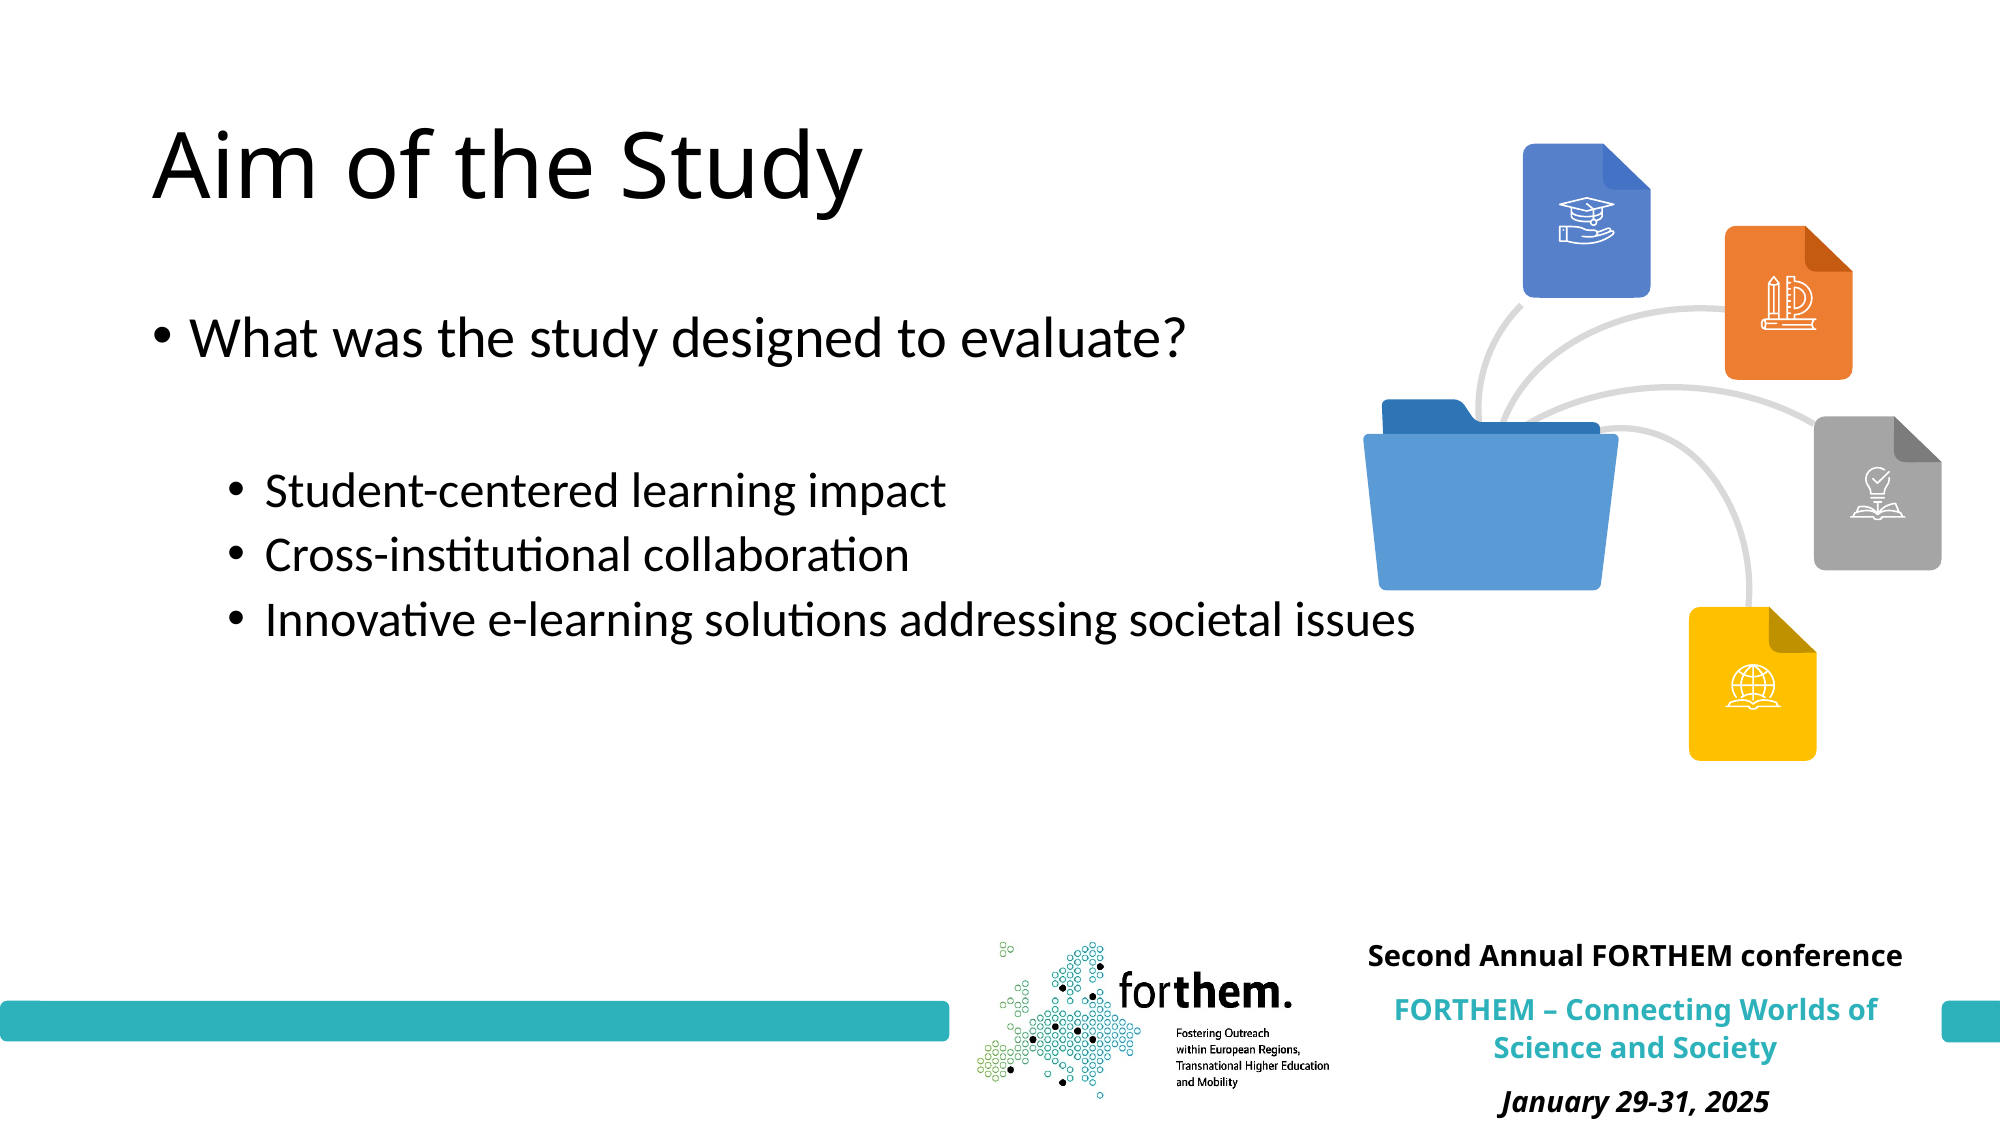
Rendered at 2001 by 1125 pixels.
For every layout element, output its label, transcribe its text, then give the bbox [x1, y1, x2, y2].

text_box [0, 927, 2000, 1125]
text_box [1363, 143, 1942, 761]
list What was the study designed to evaluate? Student-centered learning impact Cross-institutional collaboration Innovative e-learning solutions addressing societal issues [137, 299, 1863, 927]
title Aim of the Study [137, 59, 1863, 278]
